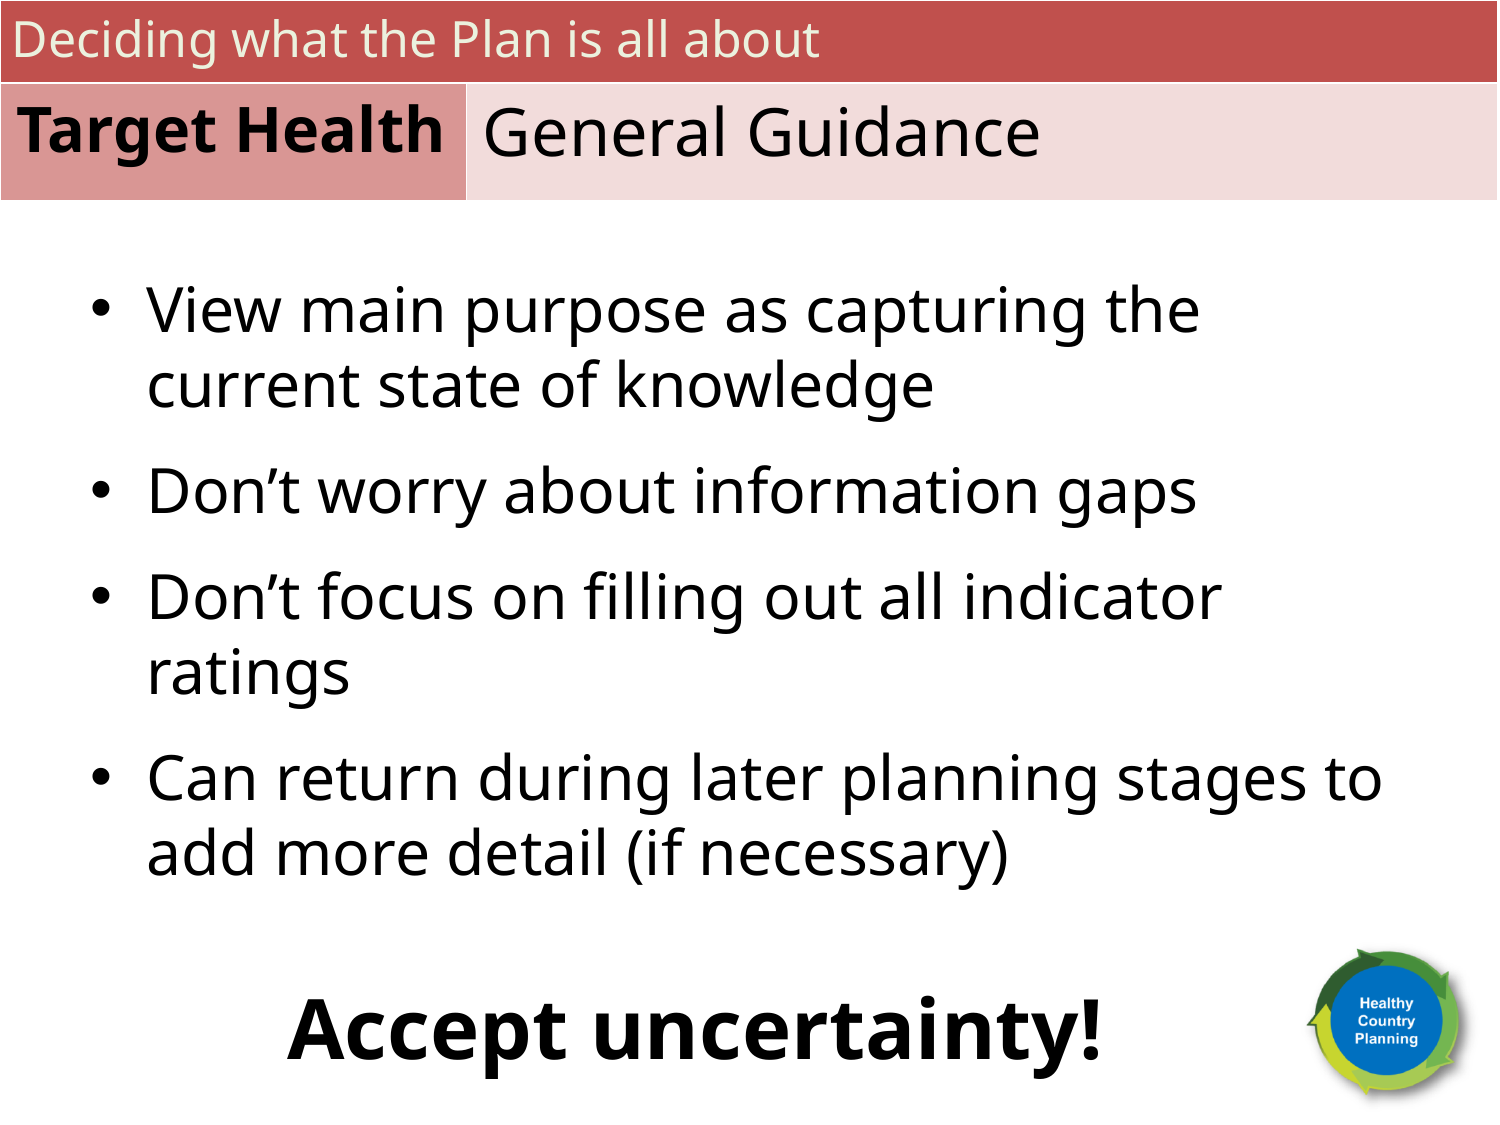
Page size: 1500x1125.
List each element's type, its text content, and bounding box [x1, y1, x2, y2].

text_box Accept uncertainty! [245, 968, 1146, 1084]
list View main purpose as capturing the current state of knowledge Don’t worry about information gaps Don’t focus on filling out all indicator ratings Can return during later planning stages to add more detail (if necessary) [75, 262, 1425, 1005]
picture [1287, 937, 1498, 1125]
list Deciding what the Plan is all about [0, 0, 1494, 76]
list Target Health [0, 82, 463, 189]
list General Guidance [467, 82, 1500, 189]
